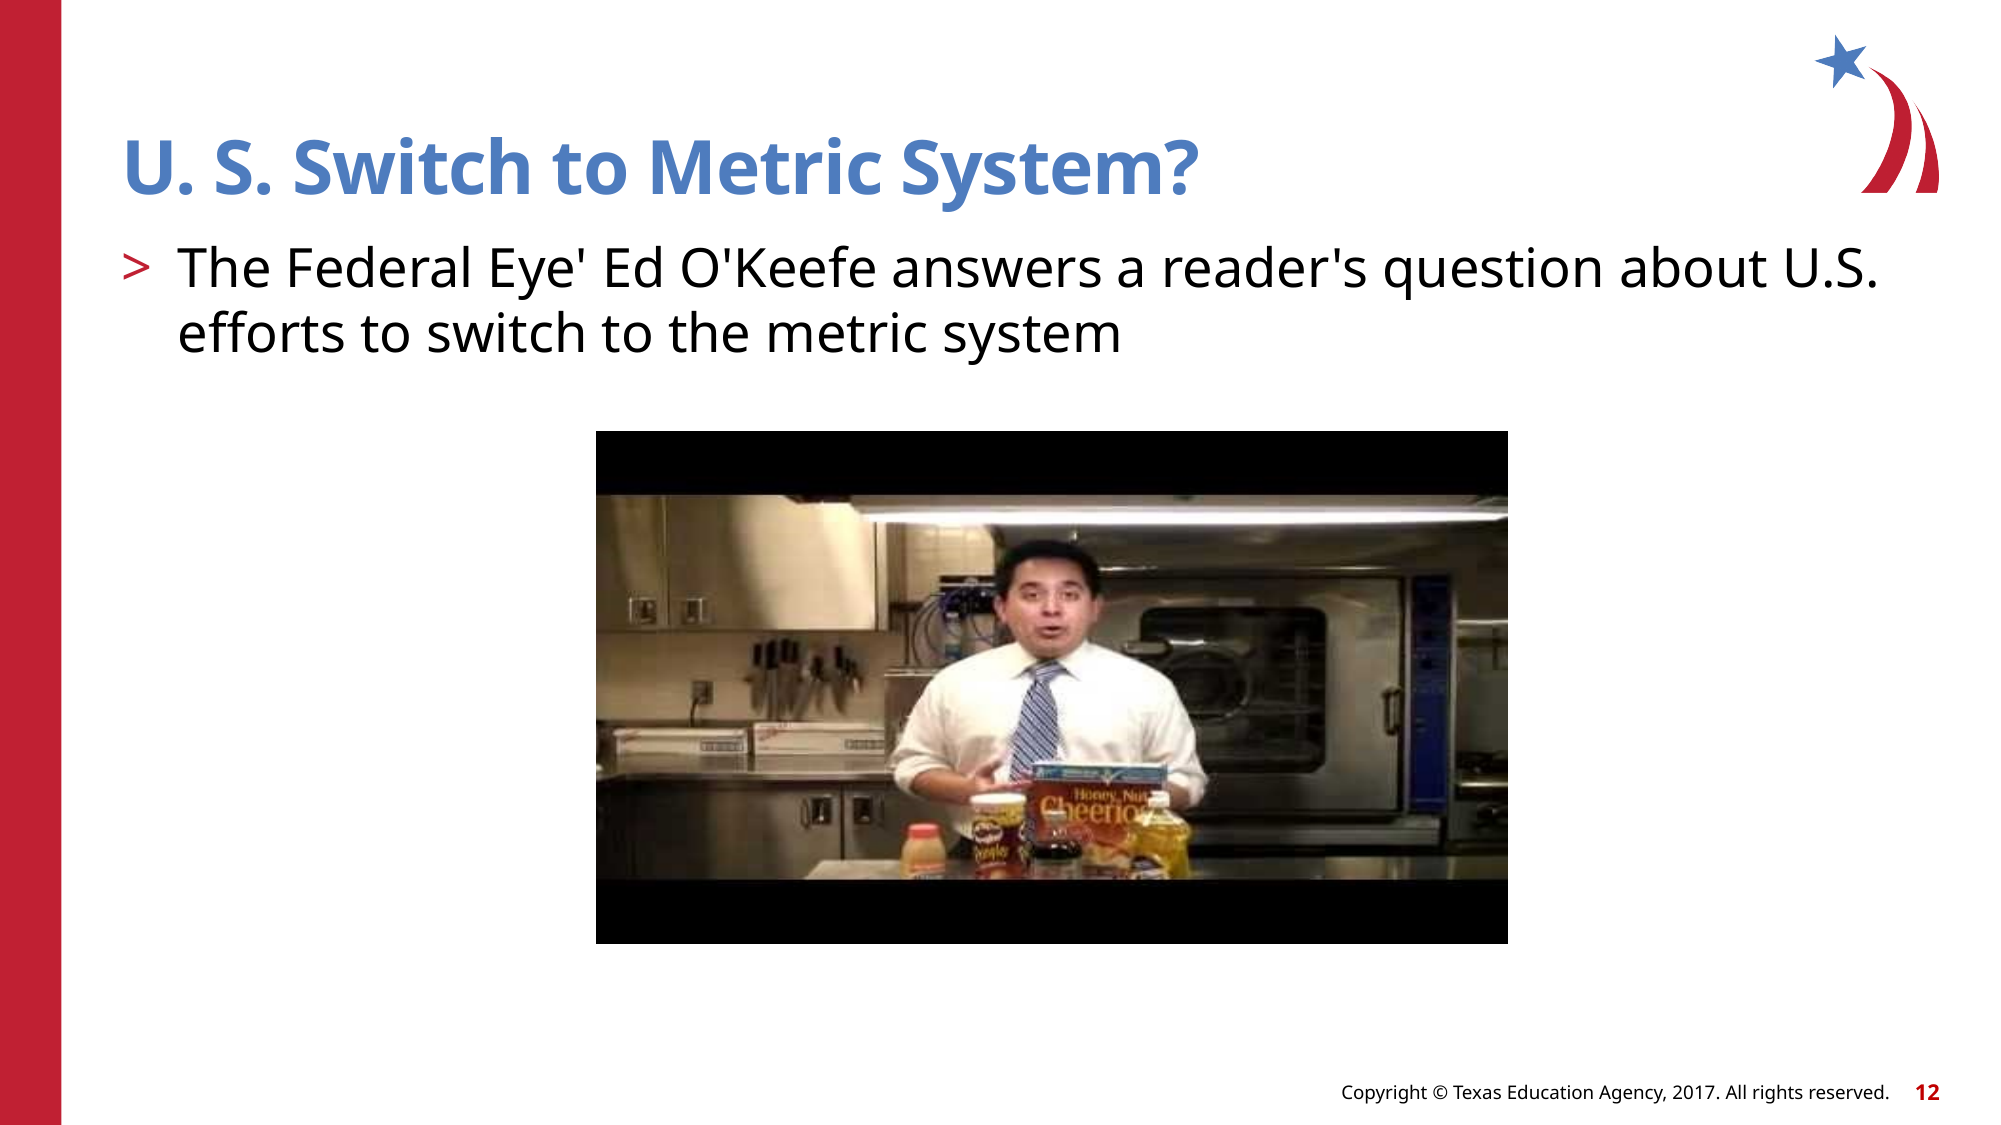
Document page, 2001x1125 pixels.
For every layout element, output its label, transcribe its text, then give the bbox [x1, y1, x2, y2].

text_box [595, 430, 1509, 945]
list The Federal Eye' Ed O'Keefe answers a reader's question about U.S. efforts to switch to the metric system [121, 233, 1936, 1010]
title U. S. Switch to Metric System? [121, 66, 1772, 211]
picture [1814, 34, 1939, 193]
